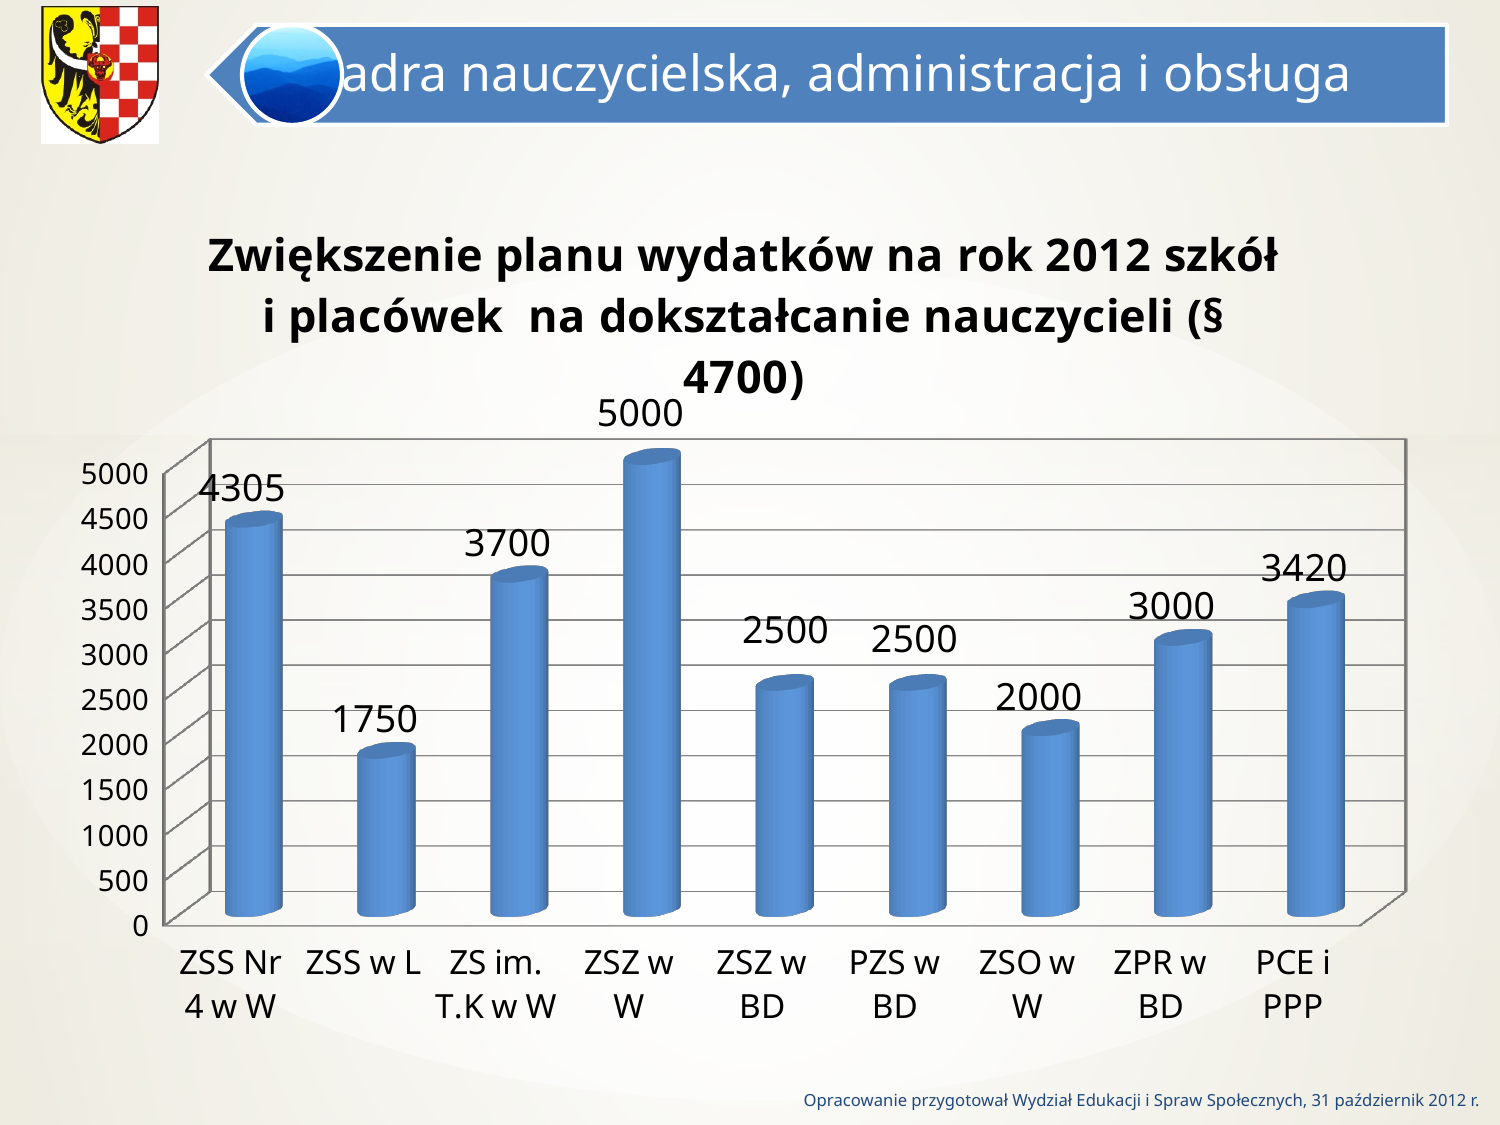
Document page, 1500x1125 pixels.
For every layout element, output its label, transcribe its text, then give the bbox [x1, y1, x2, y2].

picture [41, 6, 160, 144]
chart [52, 184, 1436, 1047]
list Opracowanie przygotował Wydział Edukacji i Spraw Społecznych, 31 październik 2012 r. [520, 1082, 1500, 1125]
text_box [194, 24, 1448, 126]
